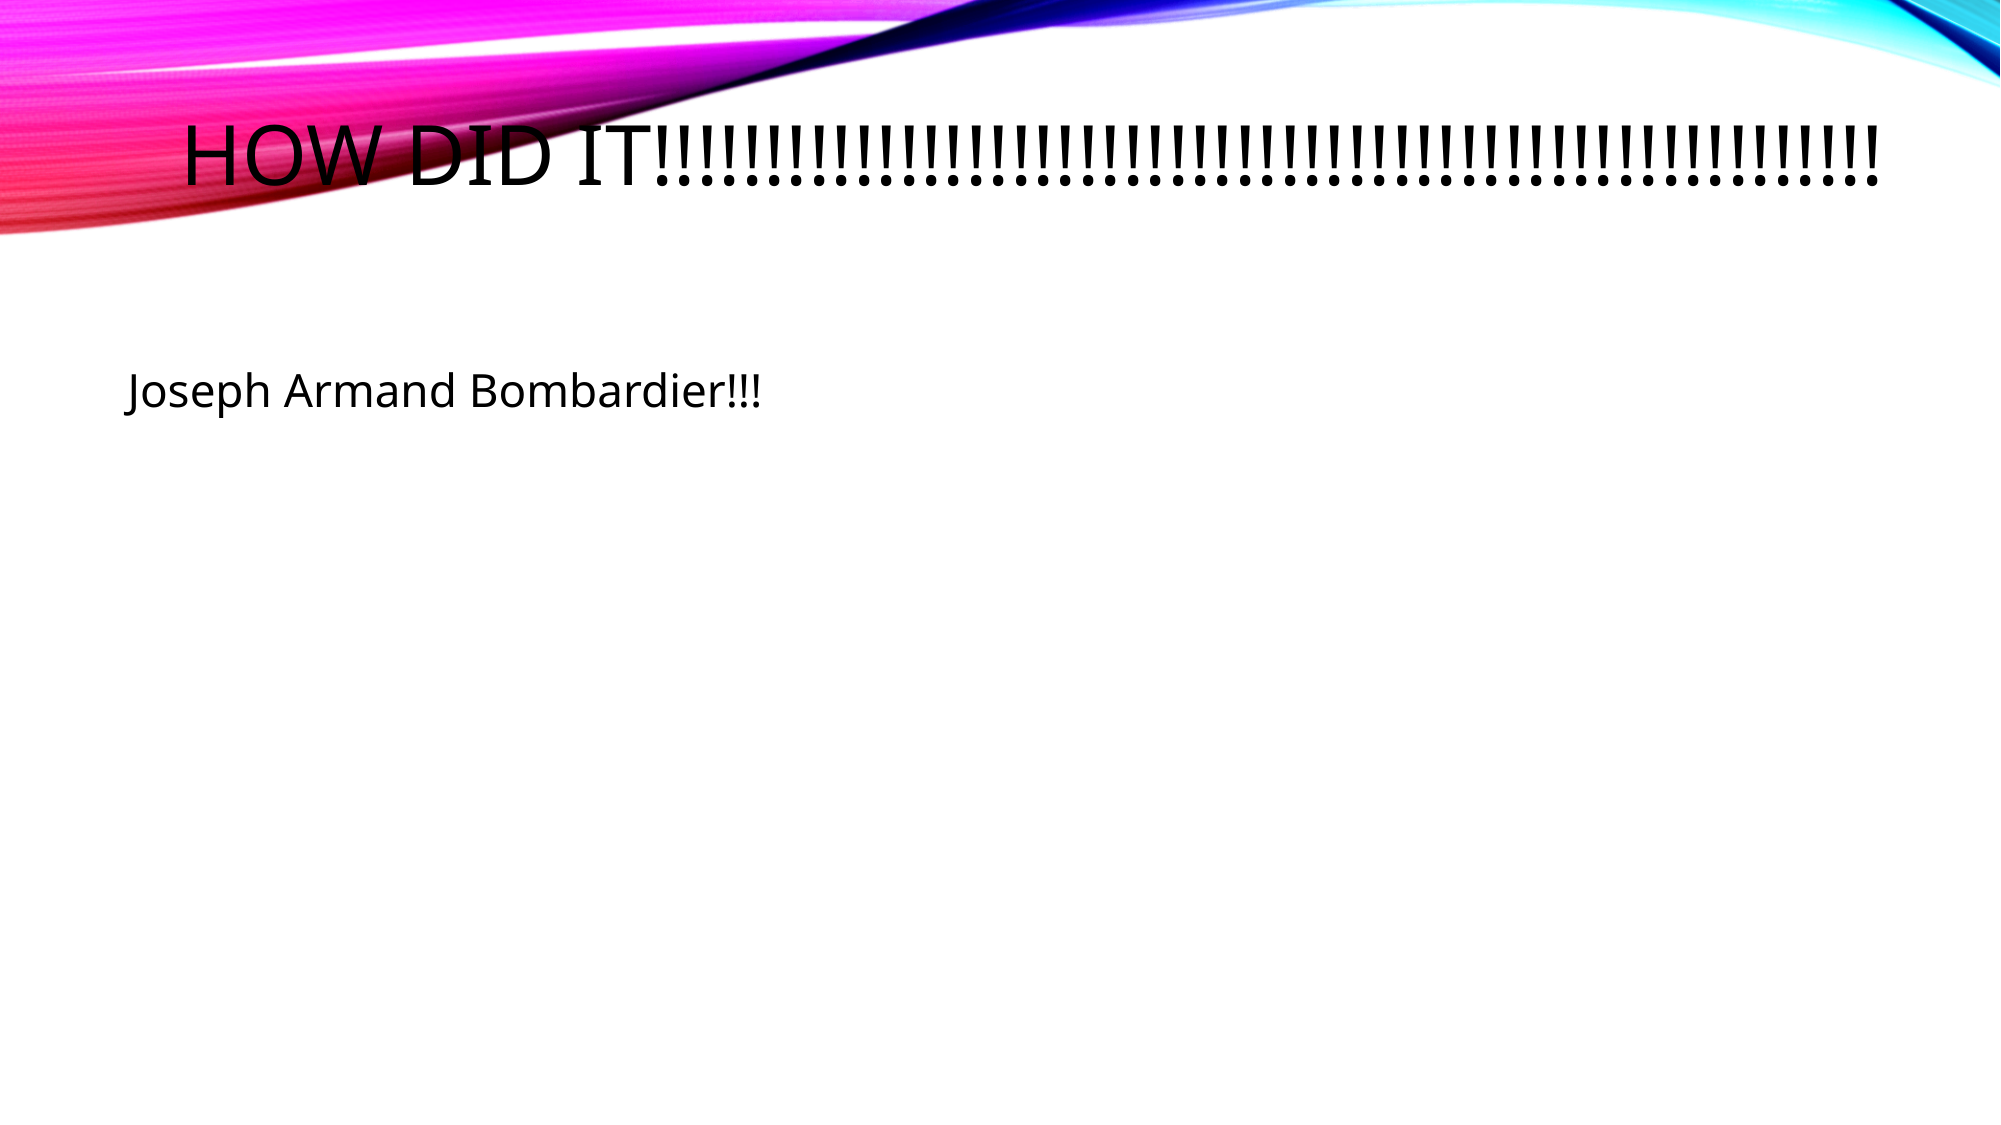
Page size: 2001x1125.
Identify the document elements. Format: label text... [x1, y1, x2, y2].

title How did it!!!!!!!!!!!!!!!!!!!!!!!!!!!!!!!!!!!!!!!!!!!!!!!!!!!!!!! [0, 52, 1905, 265]
picture [1910, 0, 2000, 45]
list Joseph Armand Bombardier!!! [112, 360, 1888, 1021]
picture [0, 0, 2000, 237]
picture [1890, 0, 2000, 75]
